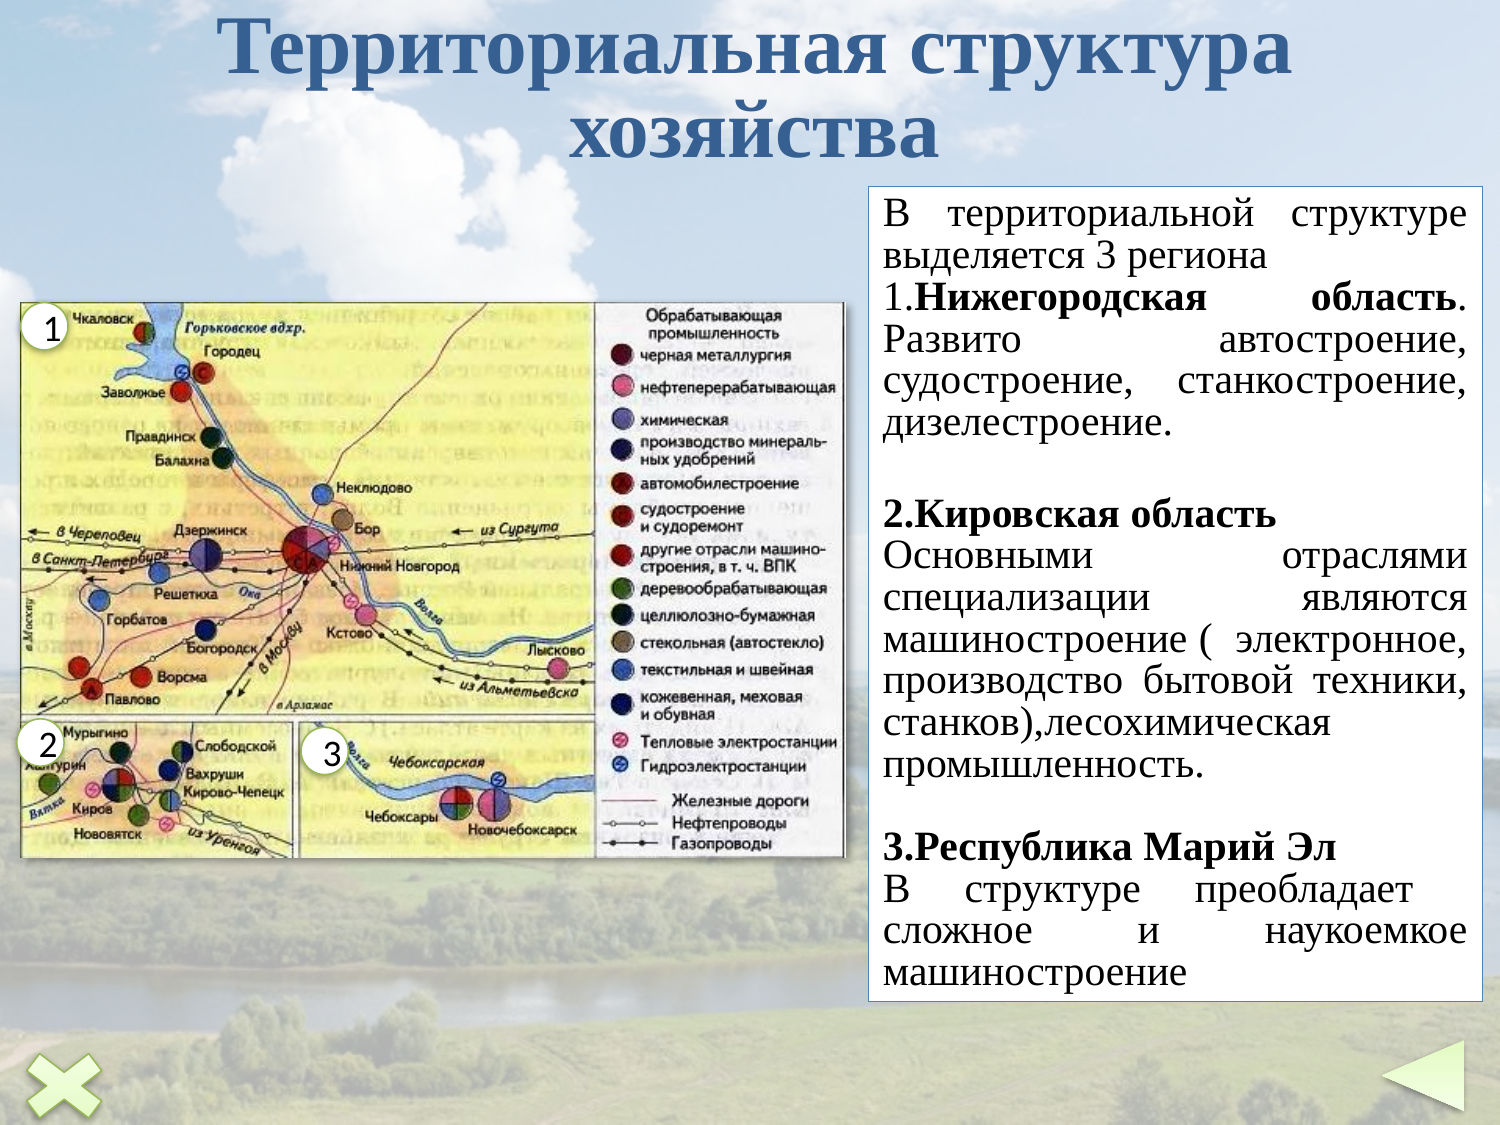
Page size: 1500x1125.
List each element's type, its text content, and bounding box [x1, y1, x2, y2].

picture [20, 302, 846, 859]
text_box 4 [0, 0, 1500, 1125]
text_box [26, 1052, 103, 1119]
text_box [1381, 1039, 1465, 1112]
text_box В территориальной структуре выделяется 3 региона 1.Нижегородская область. Развито автостроение, судостроение, станкостроение, дизелестроение. 2.Кировская область Основными отраслями специализации являются машиностроение ( электронное, производство бытовой техники, станков),лесохимическая промышленность. 3.Республика Марий Эл В структуре преобладает сложное и наукоемкое машиностроение [868, 186, 1483, 1002]
text_box Территориальная структура хозяйства [6, 0, 1500, 182]
